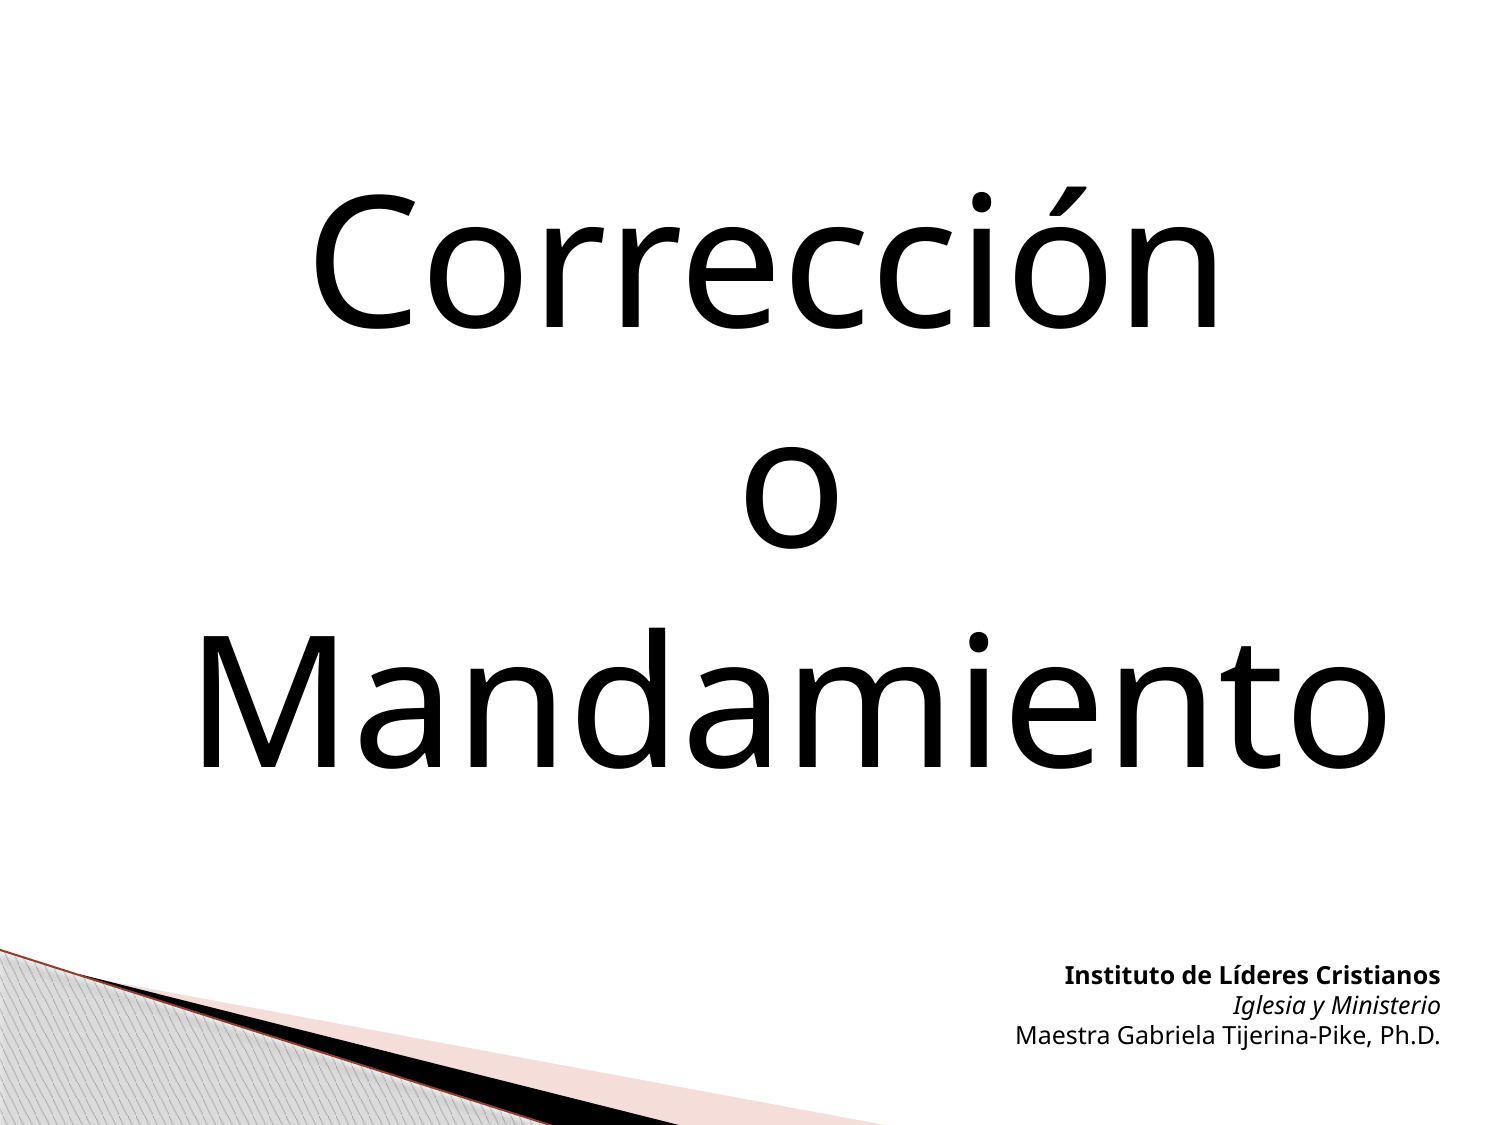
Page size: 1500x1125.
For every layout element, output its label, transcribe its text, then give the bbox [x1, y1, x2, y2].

text_box Corrección o Mandamiento [159, 137, 1424, 812]
text_box Instituto de Líderes Cristianos Iglesia y Ministerio Maestra Gabriela Tijerina-Pike, Ph.D. [891, 952, 1457, 1058]
